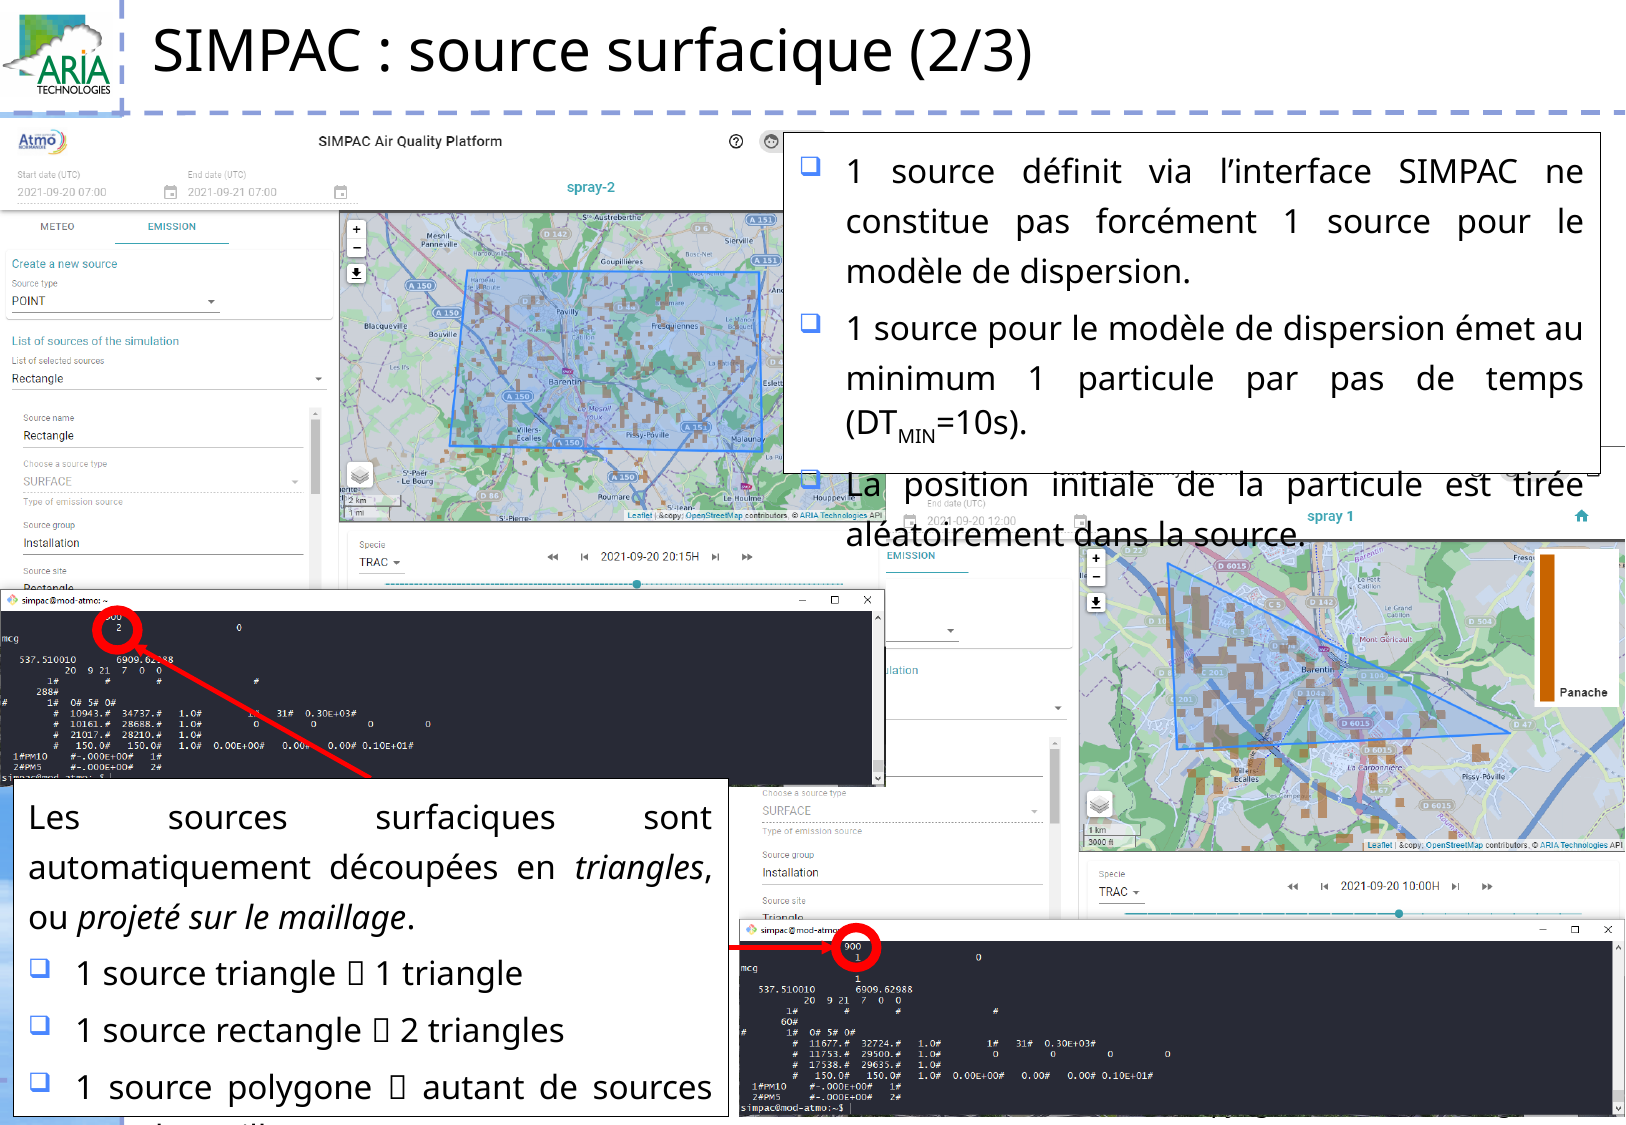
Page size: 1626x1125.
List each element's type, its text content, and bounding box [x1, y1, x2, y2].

picture [0, 1120, 119, 1125]
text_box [131, 643, 371, 779]
text_box 7 [0, 1074, 122, 1120]
text_box Les sources surfaciques sont automatiquement découpées en triangles, ou projeté sur le maillage. 1 source triangle  1 triangle 1 source rectangle  2 triangles 1 source polygone  autant de sources que de maille. [13, 794, 729, 1117]
title SIMPAC : source surfacique (2/3) [137, 0, 1601, 127]
text_box 1 source définit via l’interface SIMPAC ne constitue pas forcément 1 source pour le modèle de dispersion. 1 source pour le modèle de dispersion émet au minimum 1 particule par pas de temps (DTMIN=10s). La position initiale de la particule est tirée aléatoirement dans la source. [890, 132, 1601, 444]
picture [0, 12, 113, 97]
picture [0, 112, 1625, 1117]
text_box ARIA Technologies – Formation PMSS [121, 1117, 705, 1122]
